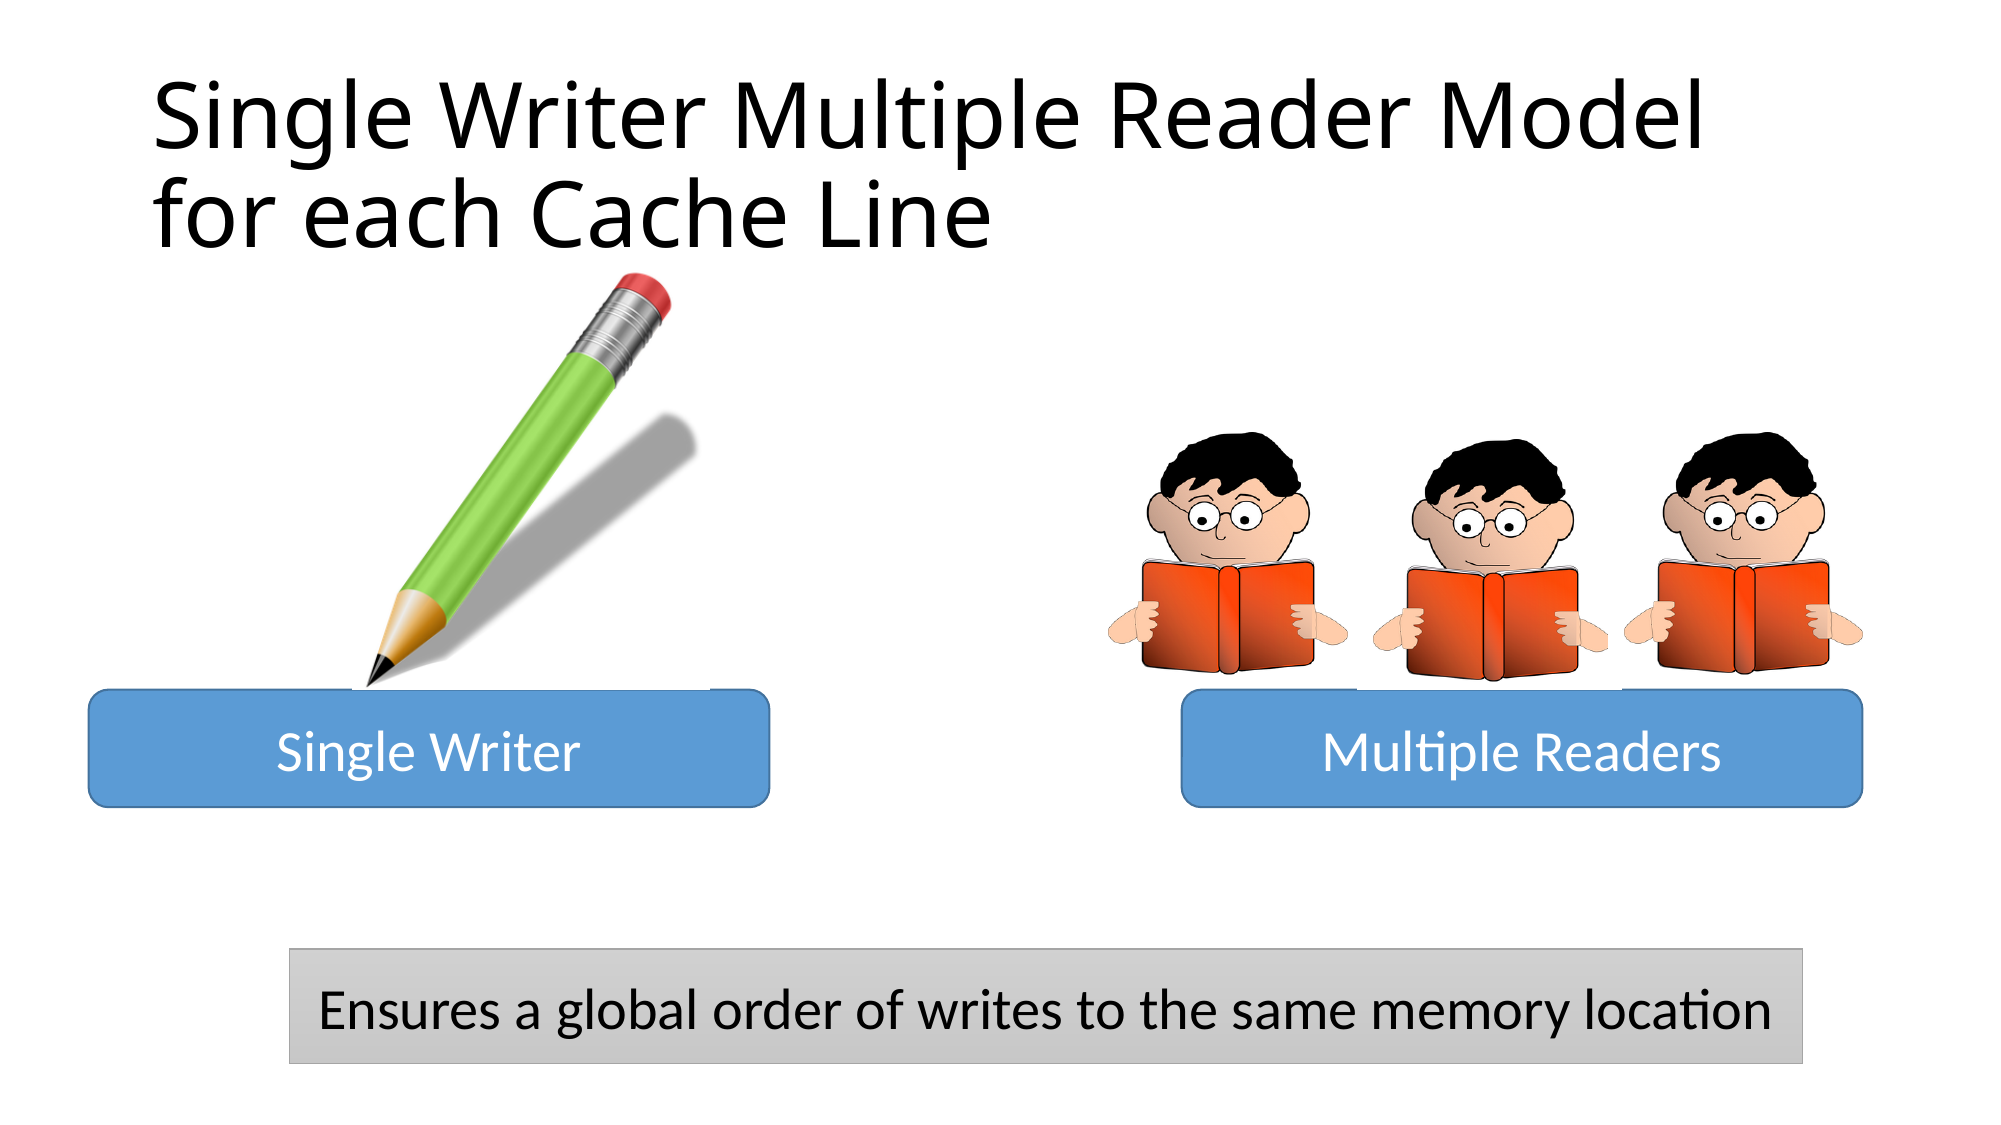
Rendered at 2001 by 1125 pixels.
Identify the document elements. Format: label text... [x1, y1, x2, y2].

text_box Multiple Readers [1180, 688, 1864, 809]
text_box Ensures a global order of writes to the same memory location [289, 948, 1803, 1064]
title Single Writer Multiple Reader Model for each Cache Line [137, 59, 1863, 278]
text_box Single Writer [87, 688, 771, 809]
picture [352, 259, 710, 690]
picture [1092, 423, 1873, 690]
